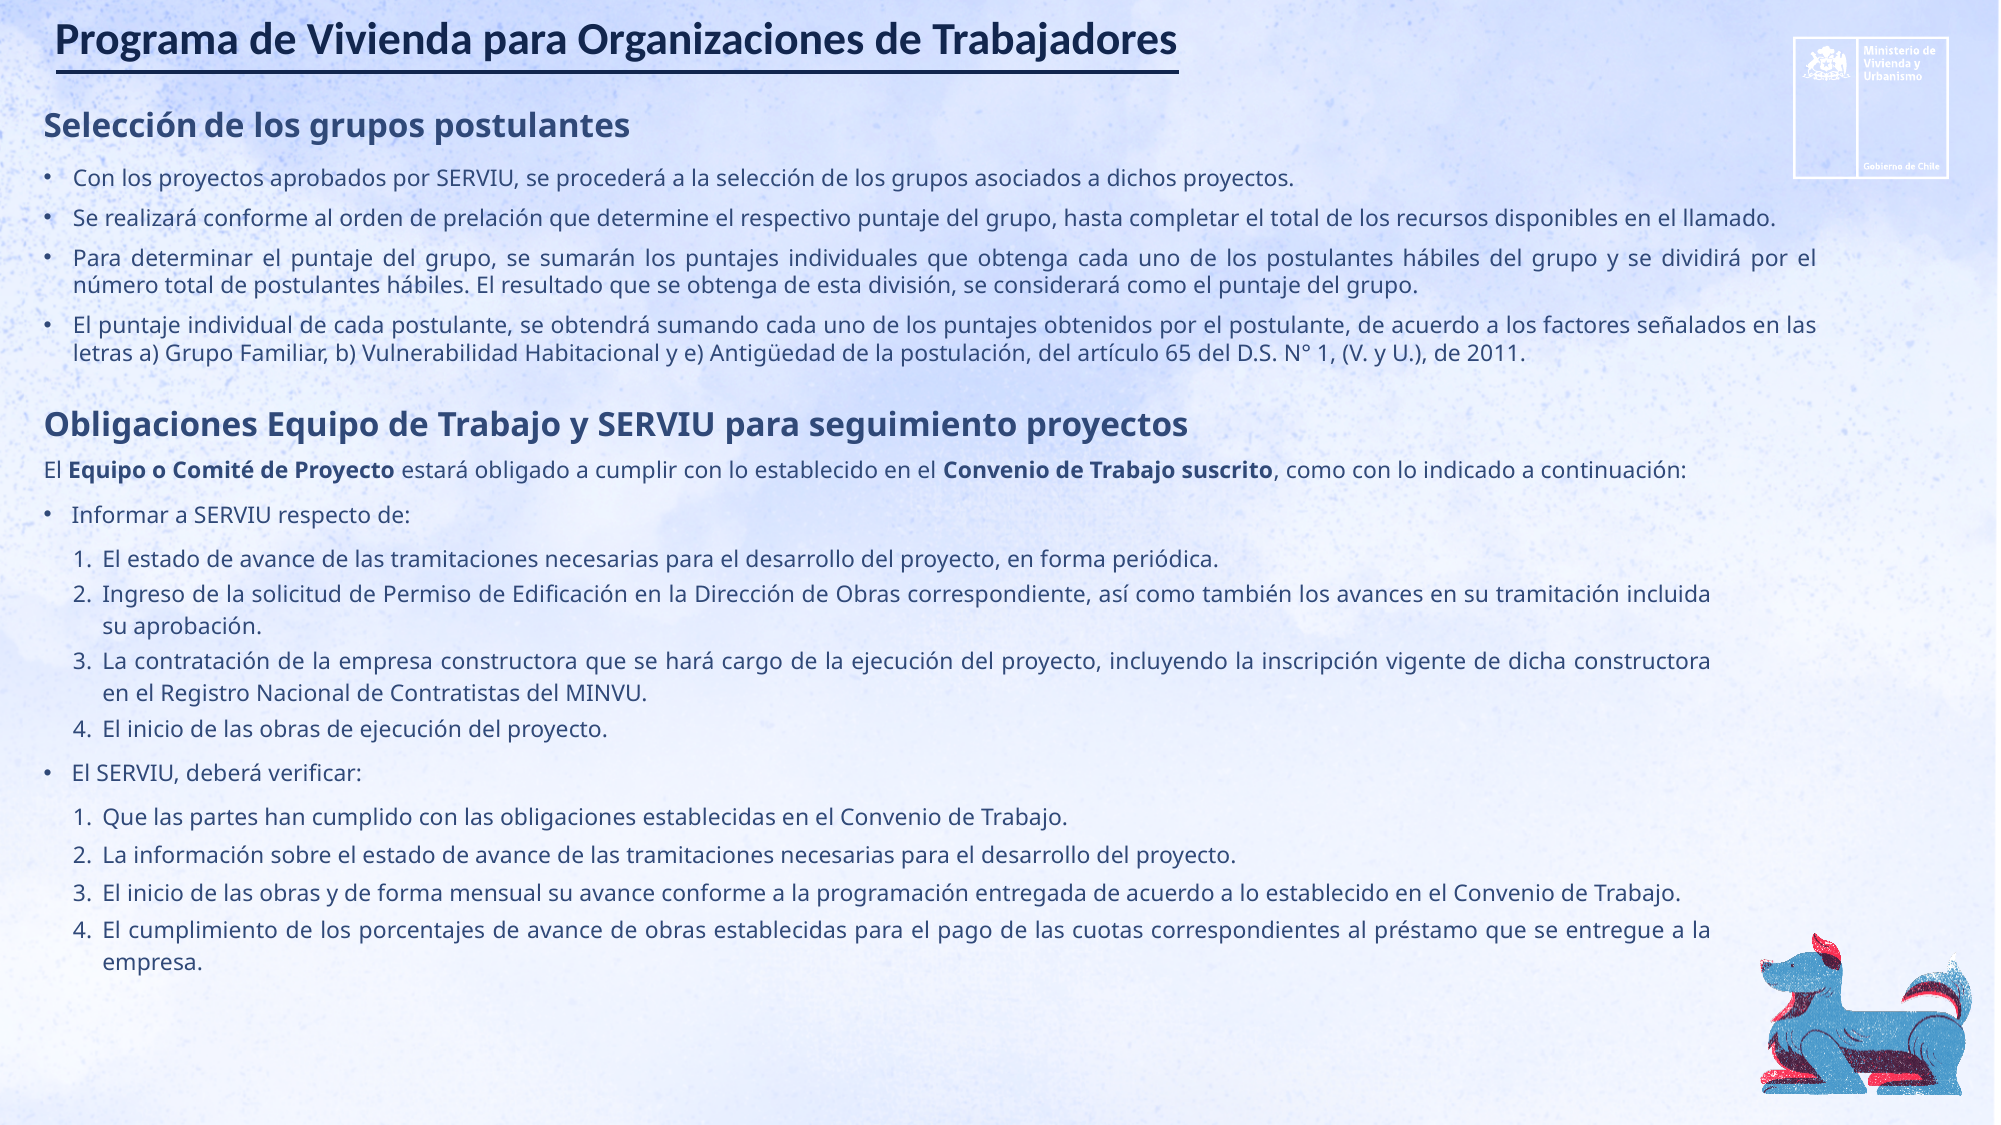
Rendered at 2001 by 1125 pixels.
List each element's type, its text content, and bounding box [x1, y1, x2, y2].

picture [0, 0, 2001, 1125]
text_box Obligaciones Equipo de Trabajo y SERVIU para seguimiento proyectos El Equipo o Comité de Proyecto estará obligado a cumplir con lo establecido en el Convenio de Trabajo suscrito, como con lo indicado a continuación: Informar a SERVIU respecto de: El estado de avance de las tramitaciones necesarias para el desarrollo del proyecto, en forma periódica. Ingreso de la solicitud de Permiso de Edificación en la Dirección de Obras correspondiente, así como también los avances en su tramitación incluida su aprobación. La contratación de la empresa constructora que se hará cargo de la ejecución del proyecto, incluyendo la inscripción vigente de dicha constructora en el Registro Nacional de Contratistas del MINVU. El inicio de las obras de ejecución del proyecto. El SERVIU, deberá verificar: Que las partes han cumplido con las obligaciones establecidas en el Convenio de Trabajo. La información sobre el estado de avance de las tramitaciones necesarias para el desarrollo del proyecto. El inicio de las obras y de forma mensual su avance conforme a la programación entregada de acuerdo a lo establecido en el Convenio de Trabajo. El cumplimiento de los porcentajes de avance de obras establecidas para el pago de las cuotas correspondientes al préstamo que se entregue a la empresa. [28, 396, 1729, 983]
text_box Selección de los grupos postulantes Con los proyectos aprobados por SERVIU, se procederá a la selección de los grupos asociados a dichos proyectos. Se realizará conforme al orden de prelación que determine el respectivo puntaje del grupo, hasta completar el total de los recursos disponibles en el llamado. Para determinar el puntaje del grupo, se sumarán los puntajes individuales que obtenga cada uno de los postulantes hábiles del grupo y se dividirá por el número total de postulantes hábiles. El resultado que se obtenga de esta división, se considerará como el puntaje del grupo. El puntaje individual de cada postulante, se obtendrá sumando cada uno de los puntajes obtenidos por el postulante, de acuerdo a los factores señalados en las letras a) Grupo Familiar, b) Vulnerabilidad Habitacional y e) Antigüedad de la postulación, del artículo 65 del D.S. N° 1, (V. y U.), de 2011. [28, 97, 1834, 373]
text_box Programa de Vivienda para Organizaciones de Trabajadores [55, 1, 1532, 72]
